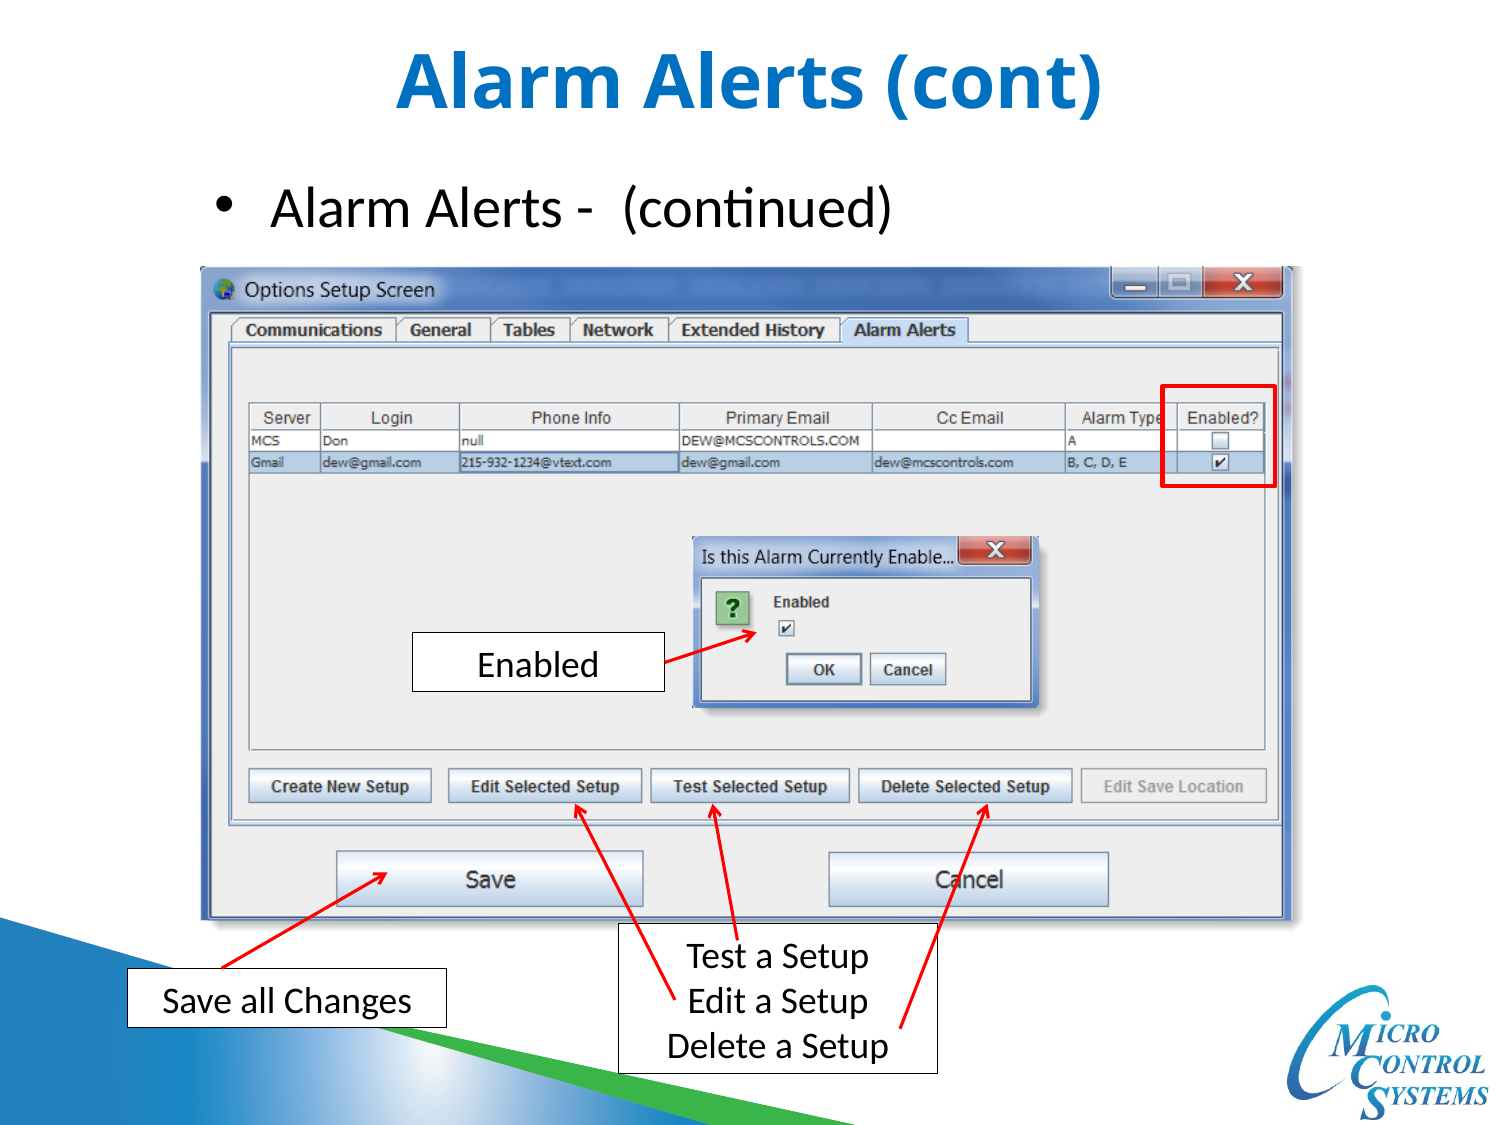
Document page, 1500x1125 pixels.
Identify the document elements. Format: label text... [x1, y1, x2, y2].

picture [0, 266, 1313, 1125]
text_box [574, 803, 988, 1076]
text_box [127, 872, 447, 1030]
picture [1287, 985, 1489, 1120]
title Alarm Alerts (cont) [77, 9, 1423, 148]
text_box Alarm Alerts - (continued) [199, 161, 1412, 262]
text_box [412, 386, 1276, 727]
